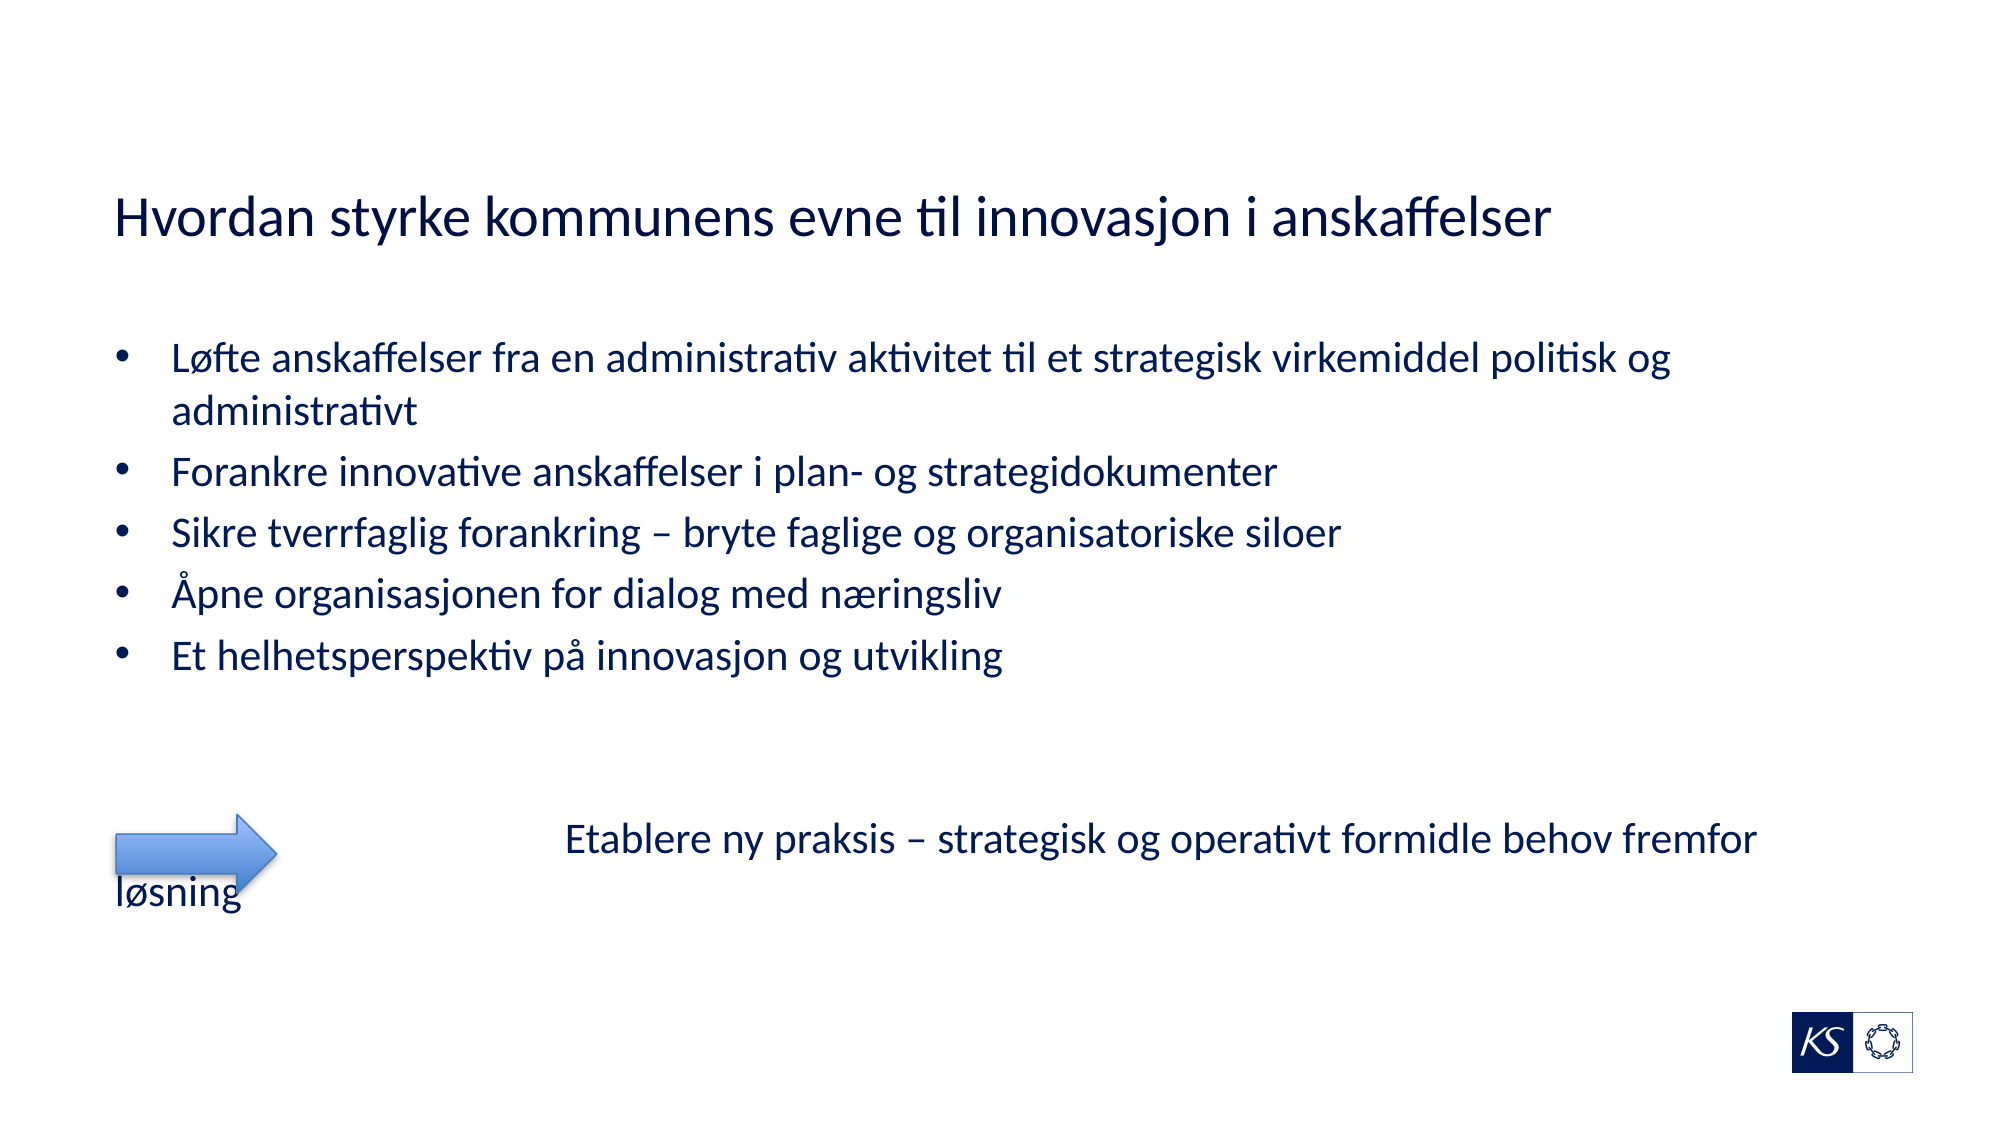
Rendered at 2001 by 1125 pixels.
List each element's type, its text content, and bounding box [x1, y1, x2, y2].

picture [1792, 1012, 1913, 1073]
title Hvordan styrke kommunens evne til innovasjon i anskaffelser [99, 120, 1900, 306]
text_box [115, 813, 278, 895]
list Løfte anskaffelser fra en administrativ aktivitet til et strategisk virkemiddel politisk og administrativt Forankre innovative anskaffelser i plan- og strategidokumenter Sikre tverrfaglig forankring – bryte faglige og organisatoriske siloer Åpne organisasjonen for dialog med næringsliv Et helhetsperspektiv på innovasjon og utvikling Etablere ny praksis – strategisk og operativt formidle behov fremfor løsning [99, 321, 1900, 914]
